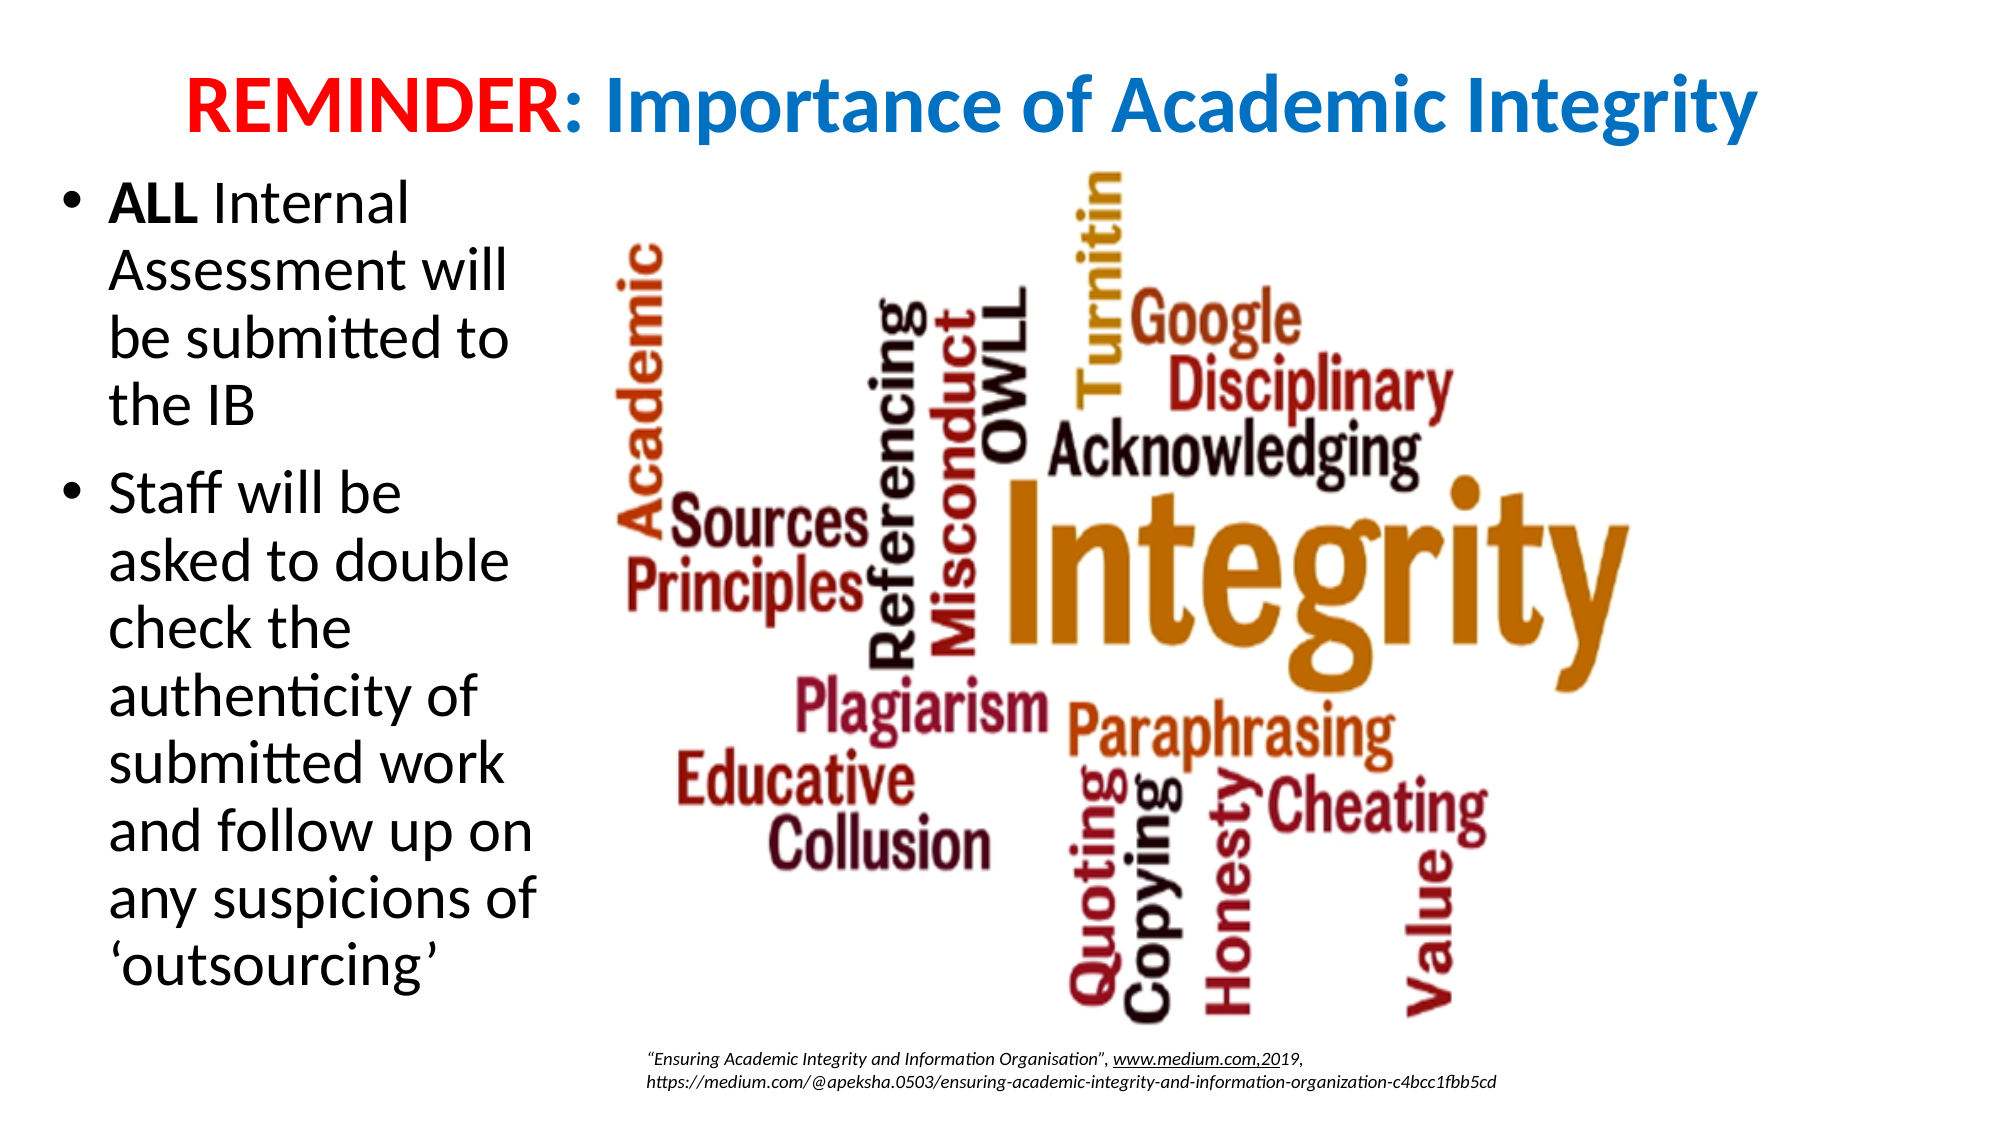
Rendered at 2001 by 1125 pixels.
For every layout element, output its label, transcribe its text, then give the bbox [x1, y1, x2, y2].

text_box “Ensuring Academic Integrity and Information Organisation”, www.medium.com,2019, https://medium.com/@apeksha.0503/ensuring-academic-integrity-and-information-organization-c4bcc1fbb5cd [631, 1040, 1616, 1100]
picture [598, 157, 1649, 1040]
text_box REMINDER: Importance of Academic Integrity [171, 41, 1953, 157]
text_box ALL Internal Assessment will be submitted to the IB Staff will be asked to double check the authenticity of submitted work and follow up on any suspicions of ‘outsourcing’ [46, 161, 566, 1101]
